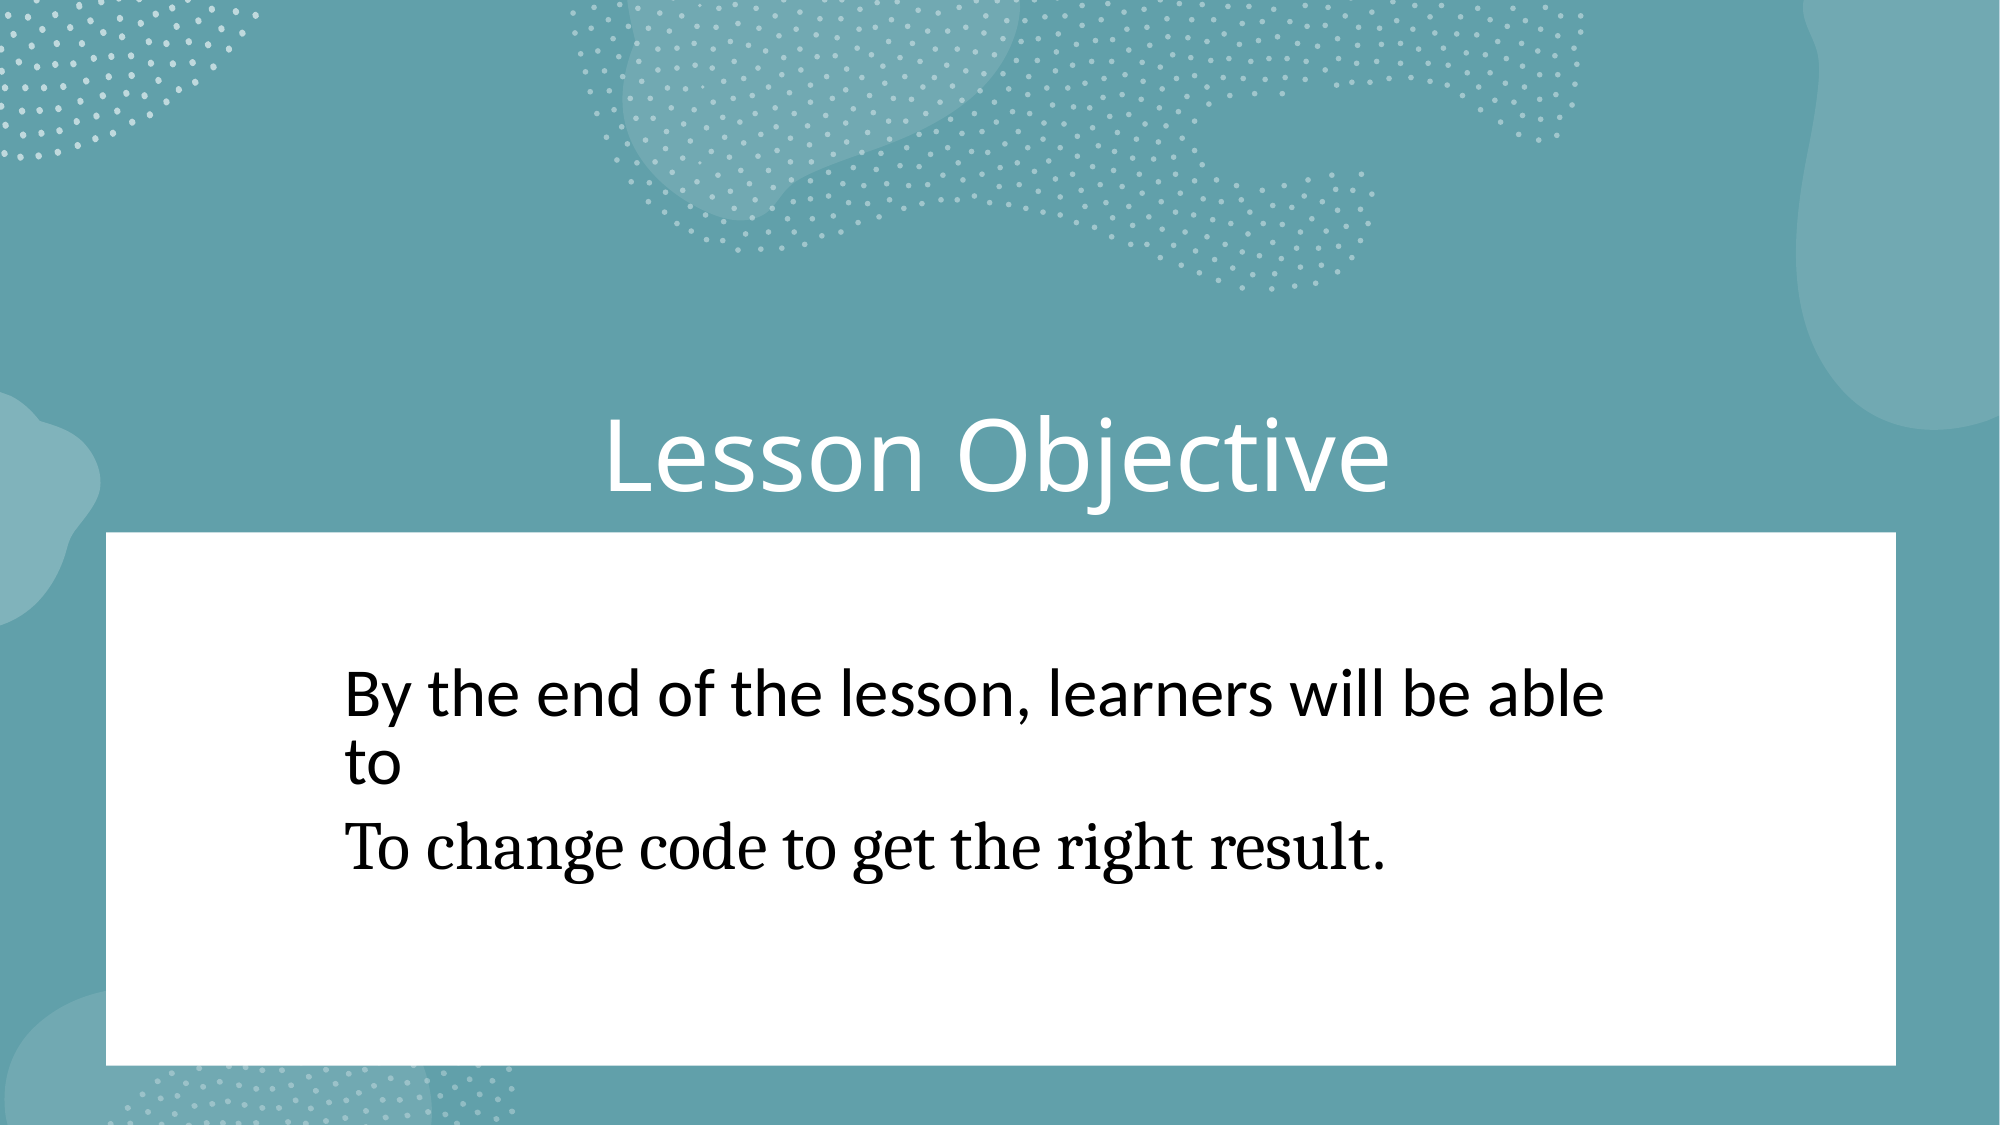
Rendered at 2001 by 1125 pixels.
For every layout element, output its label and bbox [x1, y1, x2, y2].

text_box [0, 0, 2000, 1125]
